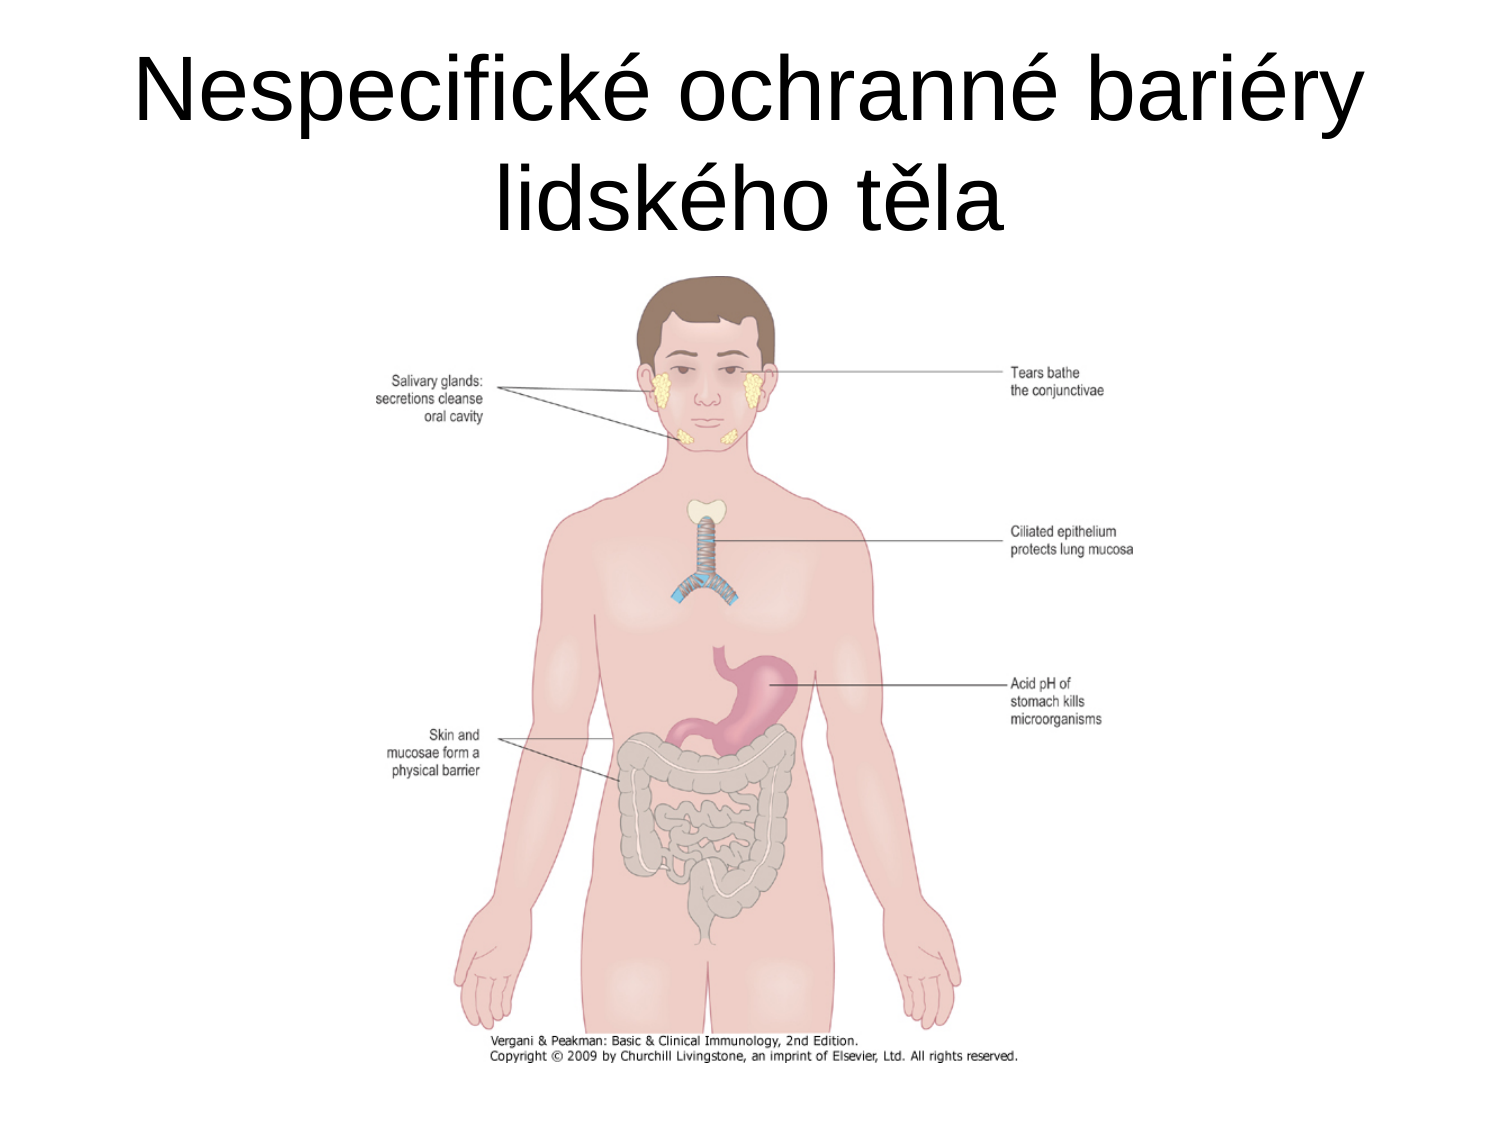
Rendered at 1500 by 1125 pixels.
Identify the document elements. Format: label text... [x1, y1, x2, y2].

title Nespecifické ochranné bariéry lidského těla [75, 45, 1425, 233]
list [376, 276, 1133, 1063]
